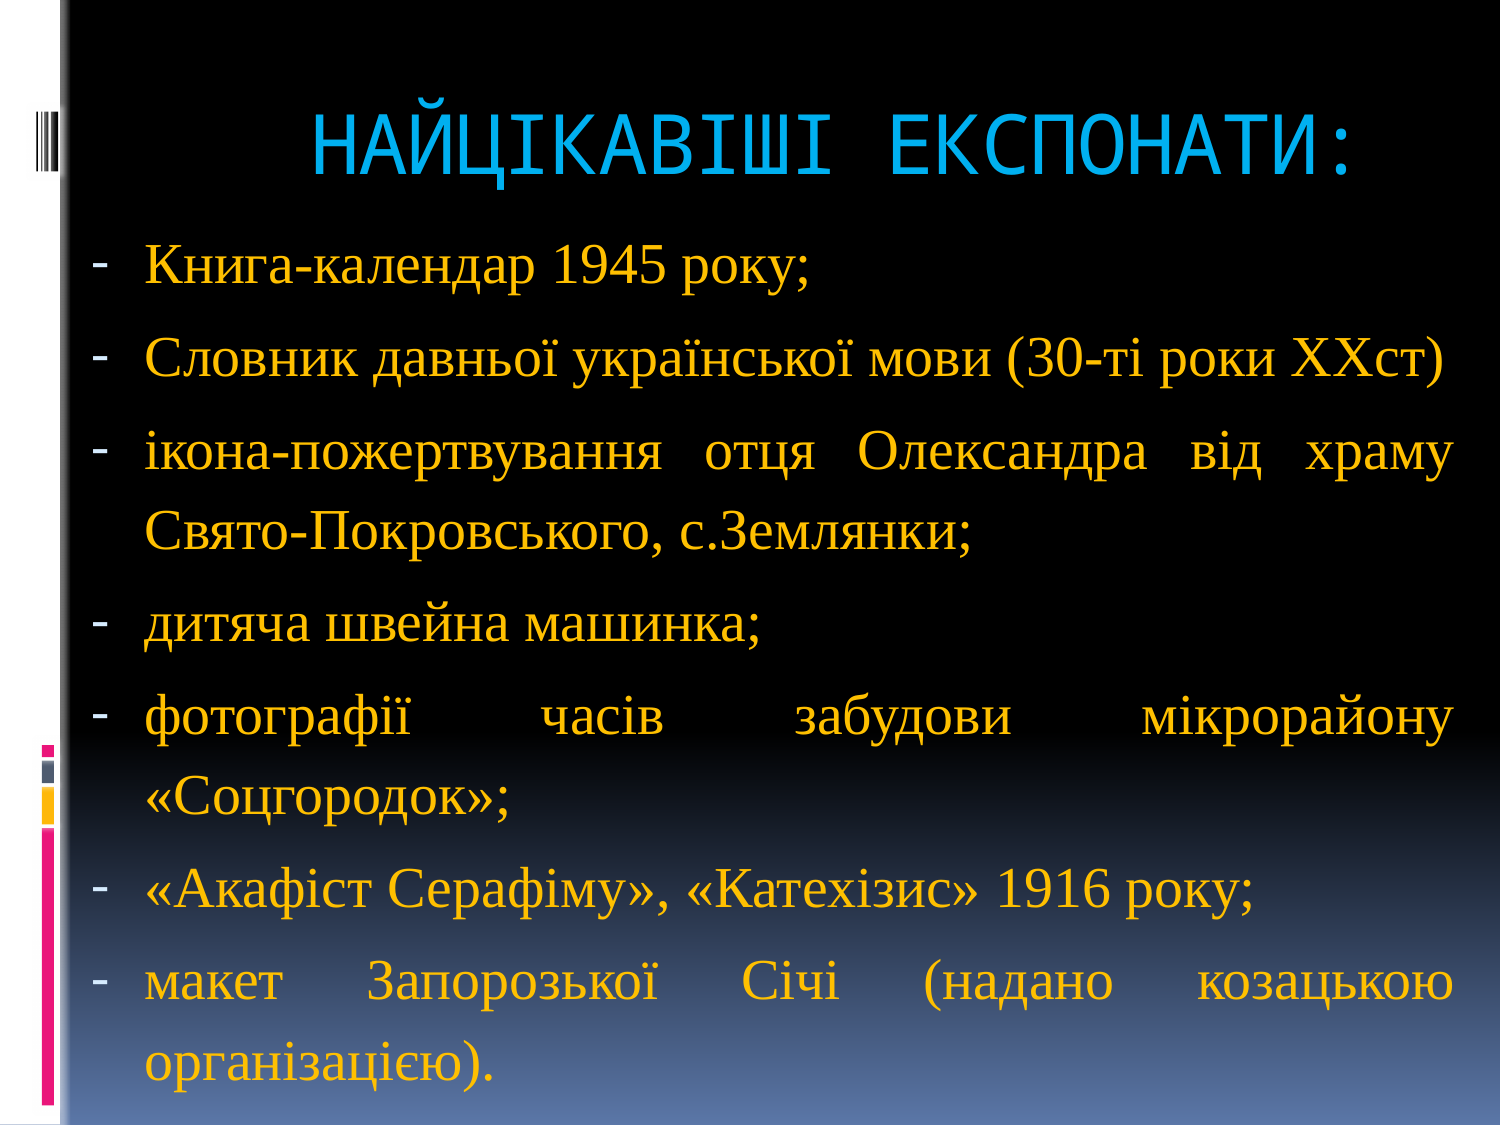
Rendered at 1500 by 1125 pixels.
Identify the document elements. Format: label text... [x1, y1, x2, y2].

list Книга-календар 1945 року; Словник давньої української мови (30-ті роки ХХст) ікона-пожертвування отця Олександра від храму Свято-Покровського, с.Землянки; дитяча швейна машинка; фотографії часів забудови мікрорайону «Соцгородок»; «Акафіст Серафіму», «Катехізис» 1916 року; макет Запорозької Січі (надано козацькою організацією). [76, 208, 1471, 1125]
title НАЙЦІКАВІШІ ЕКСПОНАТИ: [150, 83, 1425, 208]
